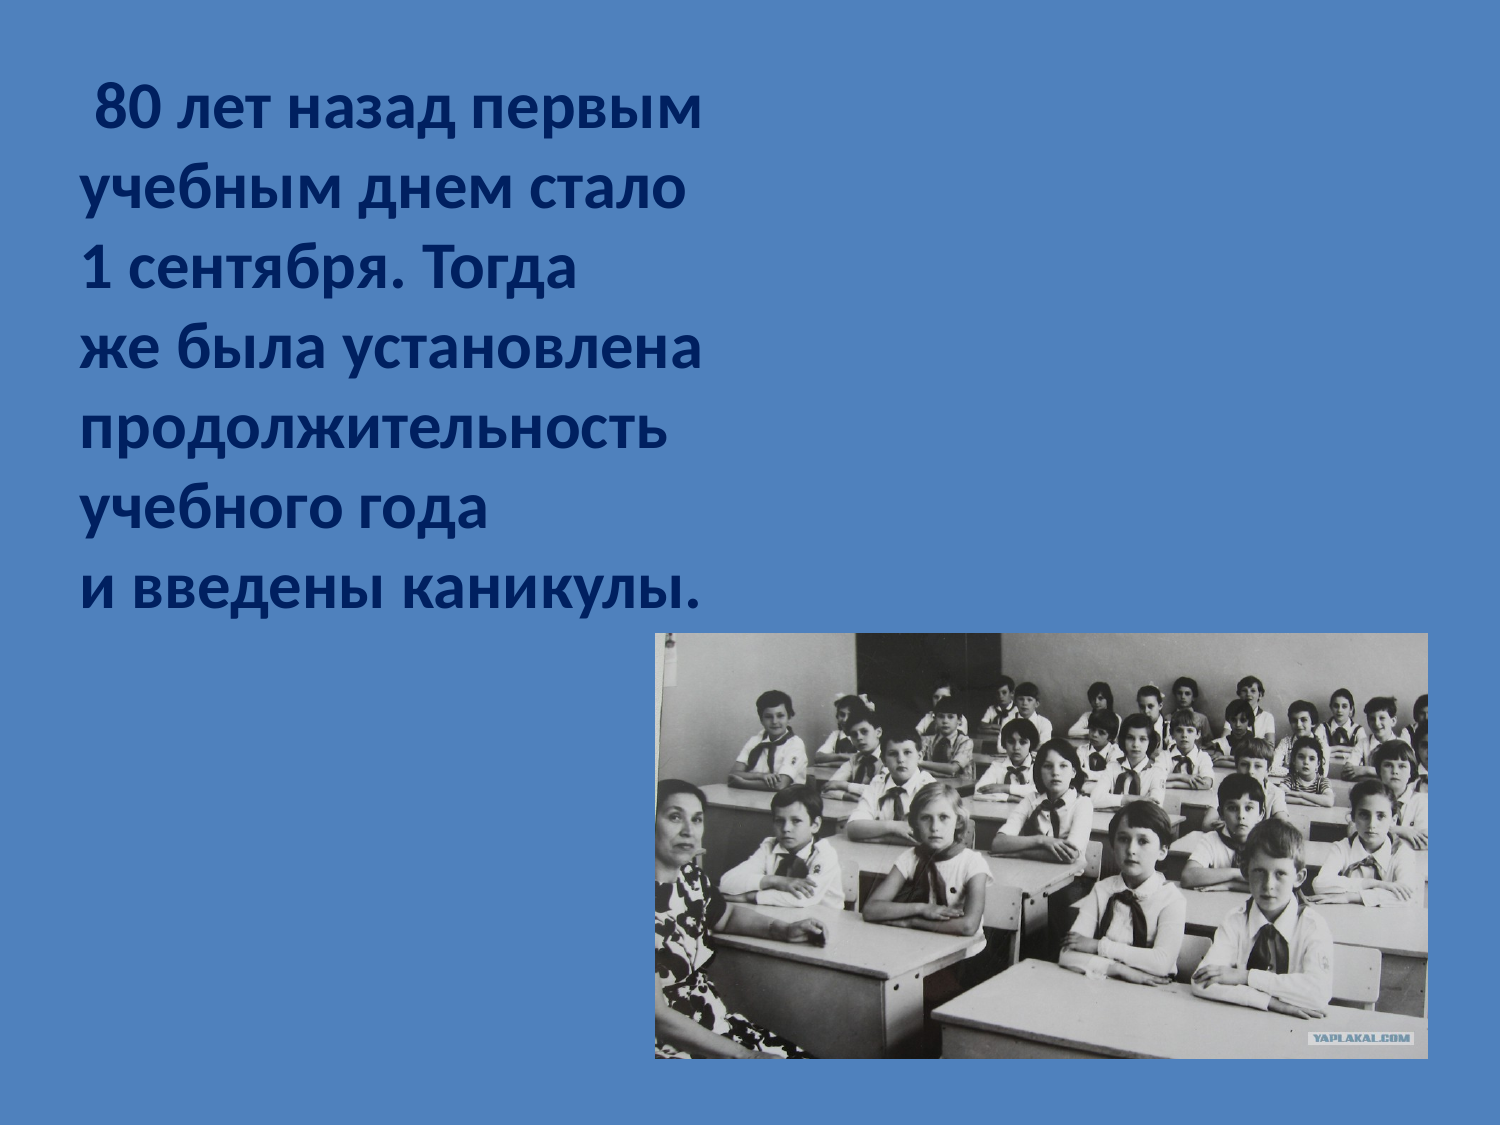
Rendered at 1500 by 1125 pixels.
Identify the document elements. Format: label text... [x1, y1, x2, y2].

text_box 80 лет назад первым учебным днем стало 1 сентября. Тогда же была установлена продолжительность учебного года и введены каникулы. [64, 54, 815, 629]
picture [655, 633, 1429, 1059]
